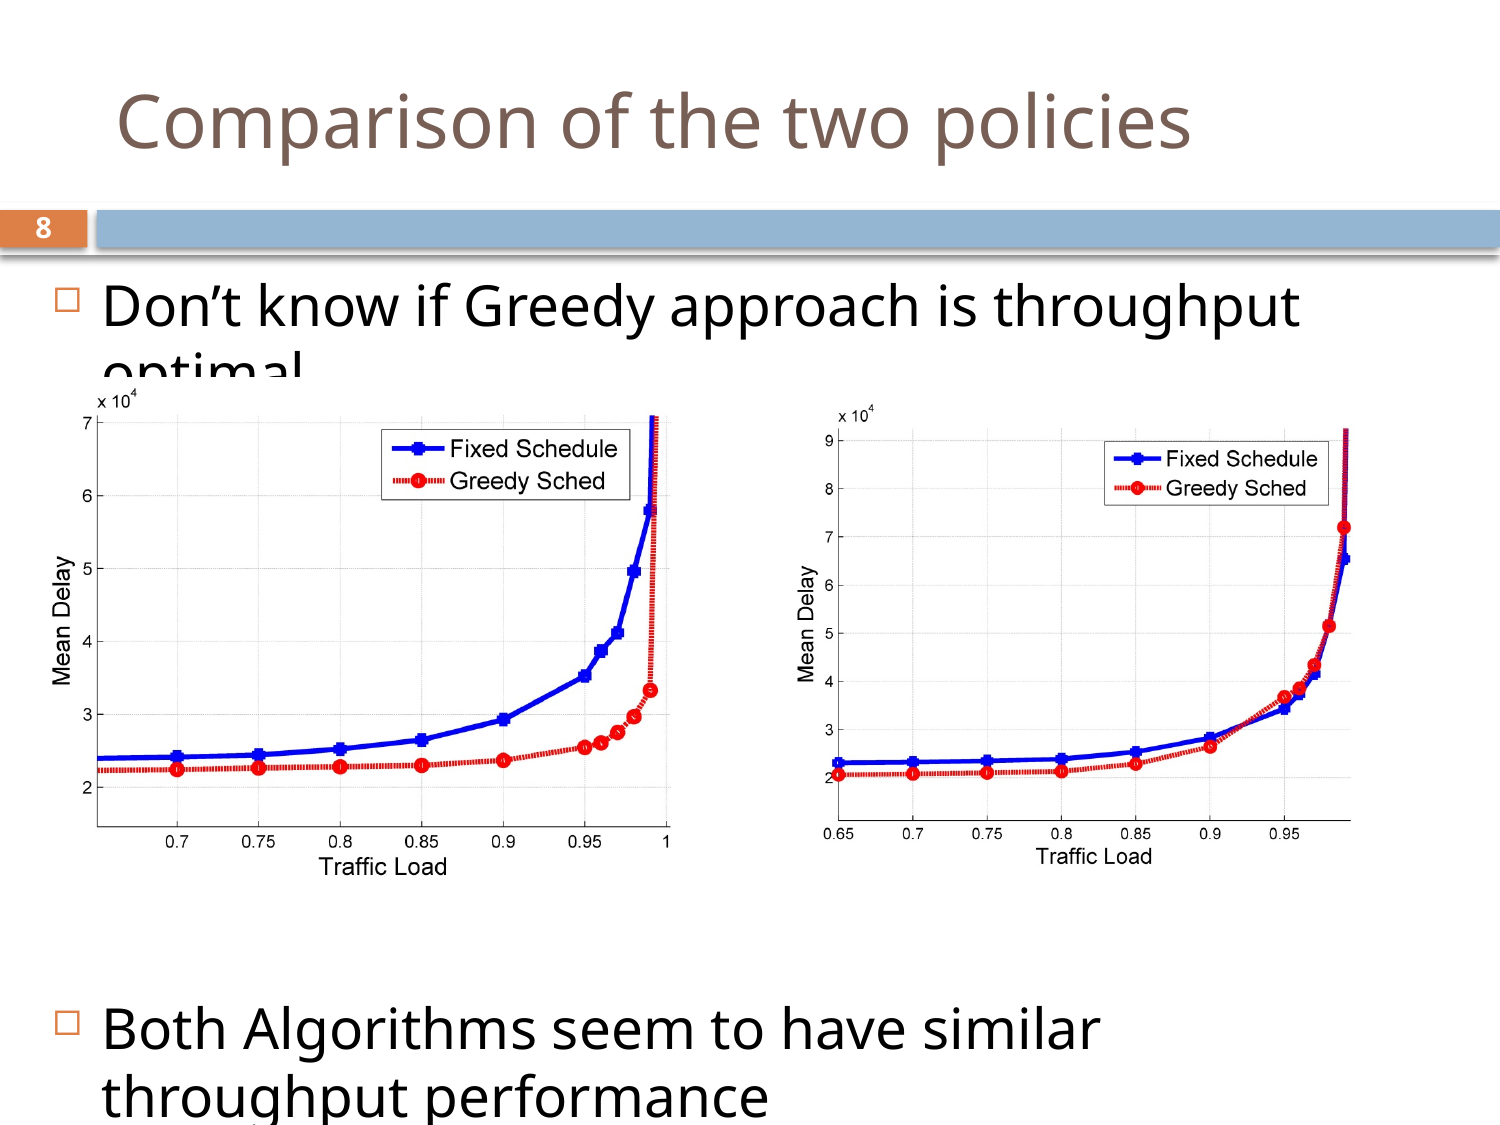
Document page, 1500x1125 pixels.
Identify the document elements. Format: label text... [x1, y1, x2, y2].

picture [1, 377, 741, 882]
title Comparison of the two policies [100, 37, 1438, 200]
list Don’t know if Greedy approach is throughput optimal Both Algorithms seem to have similar throughput performance [37, 262, 1438, 1125]
picture [752, 391, 1413, 873]
slide_number 8 [0, 208, 88, 249]
